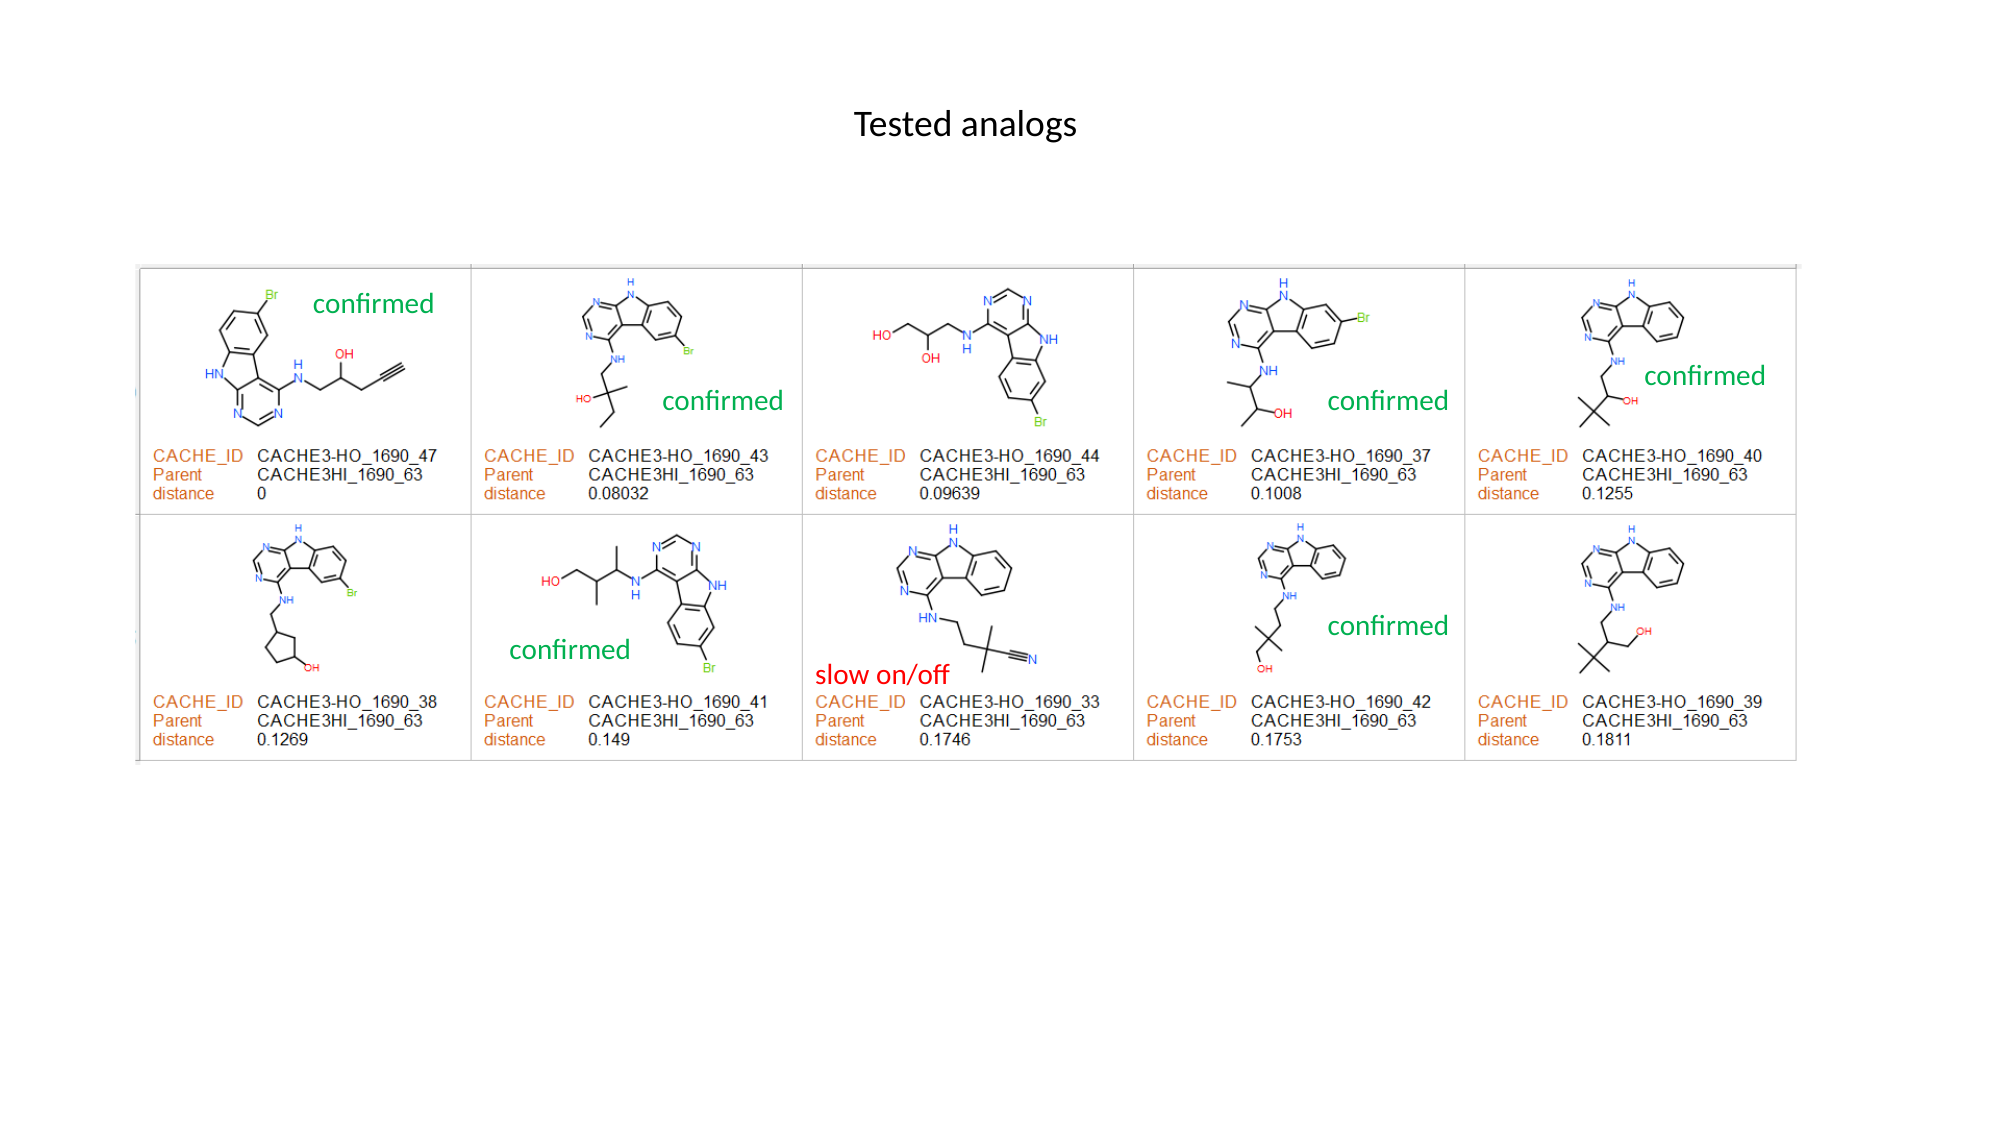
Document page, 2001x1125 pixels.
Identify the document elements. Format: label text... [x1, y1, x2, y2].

picture [135, 264, 1802, 765]
text_box Tested analogs [839, 91, 1098, 152]
